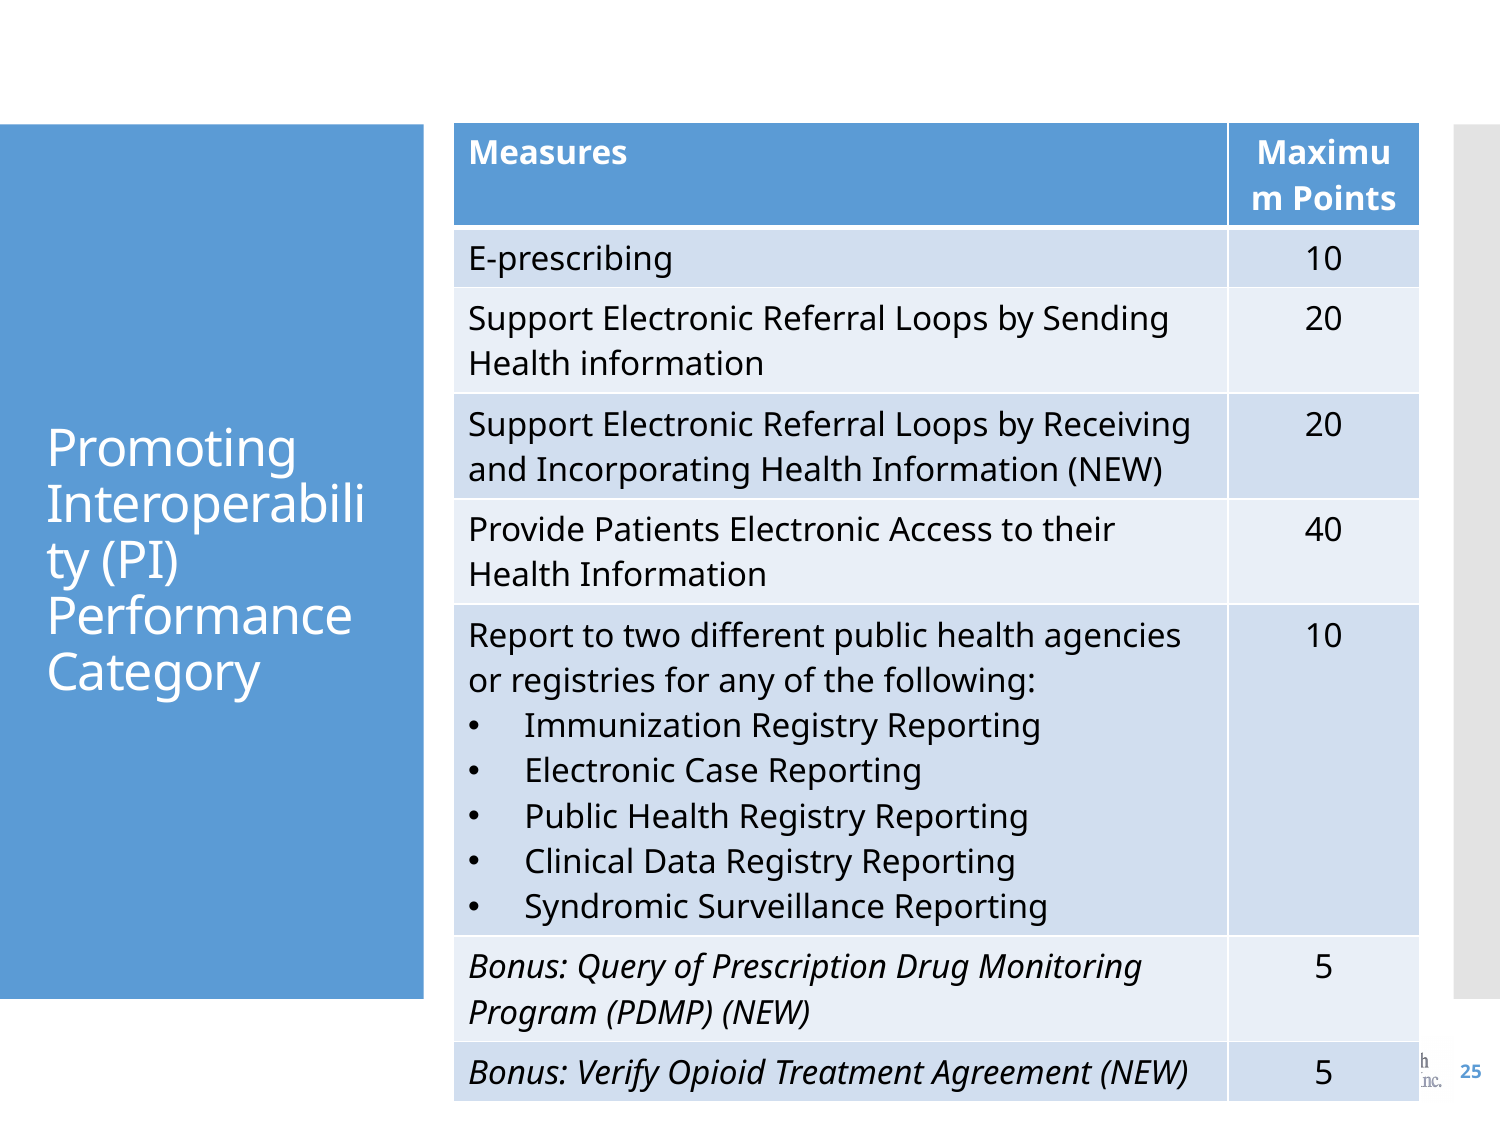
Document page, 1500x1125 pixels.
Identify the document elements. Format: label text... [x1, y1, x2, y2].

table_cell 40 [1229, 500, 1419, 603]
table_header Maximum Points [1229, 123, 1419, 225]
table_cell Bonus: Verify Opioid Treatment Agreement (NEW) [454, 1042, 1227, 1101]
table_cell Report to two different public health agencies or registries for any of the following: Immunization Registry Reporting Electronic Case Reporting Public Health Registry Reporting Clinical Data Registry Reporting Syndromic Surveillance Reporting [454, 605, 1227, 935]
table_cell 20 [1229, 288, 1419, 392]
table_cell 20 [1229, 394, 1419, 498]
table_cell 5 [1229, 1042, 1419, 1101]
slide_number 25 [1421, 1042, 1497, 1103]
table_cell 10 [1229, 605, 1419, 935]
title Promoting Interoperability (PI) Performance Category [31, 184, 394, 940]
table_cell Support Electronic Referral Loops by Receiving and Incorporating Health Information (NEW) [454, 394, 1227, 498]
table_cell 10 [1229, 230, 1419, 287]
table_cell E-prescribing [454, 230, 1227, 287]
table_cell Support Electronic Referral Loops by Sending Health information [454, 288, 1227, 392]
table_cell 5 [1229, 937, 1419, 1041]
table_cell Provide Patients Electronic Access to their Health Information [454, 500, 1227, 603]
table_cell Bonus: Query of Prescription Drug Monitoring Program (PDMP) (NEW) [454, 937, 1227, 1041]
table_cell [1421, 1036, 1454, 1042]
table_header Measures [454, 123, 1227, 225]
